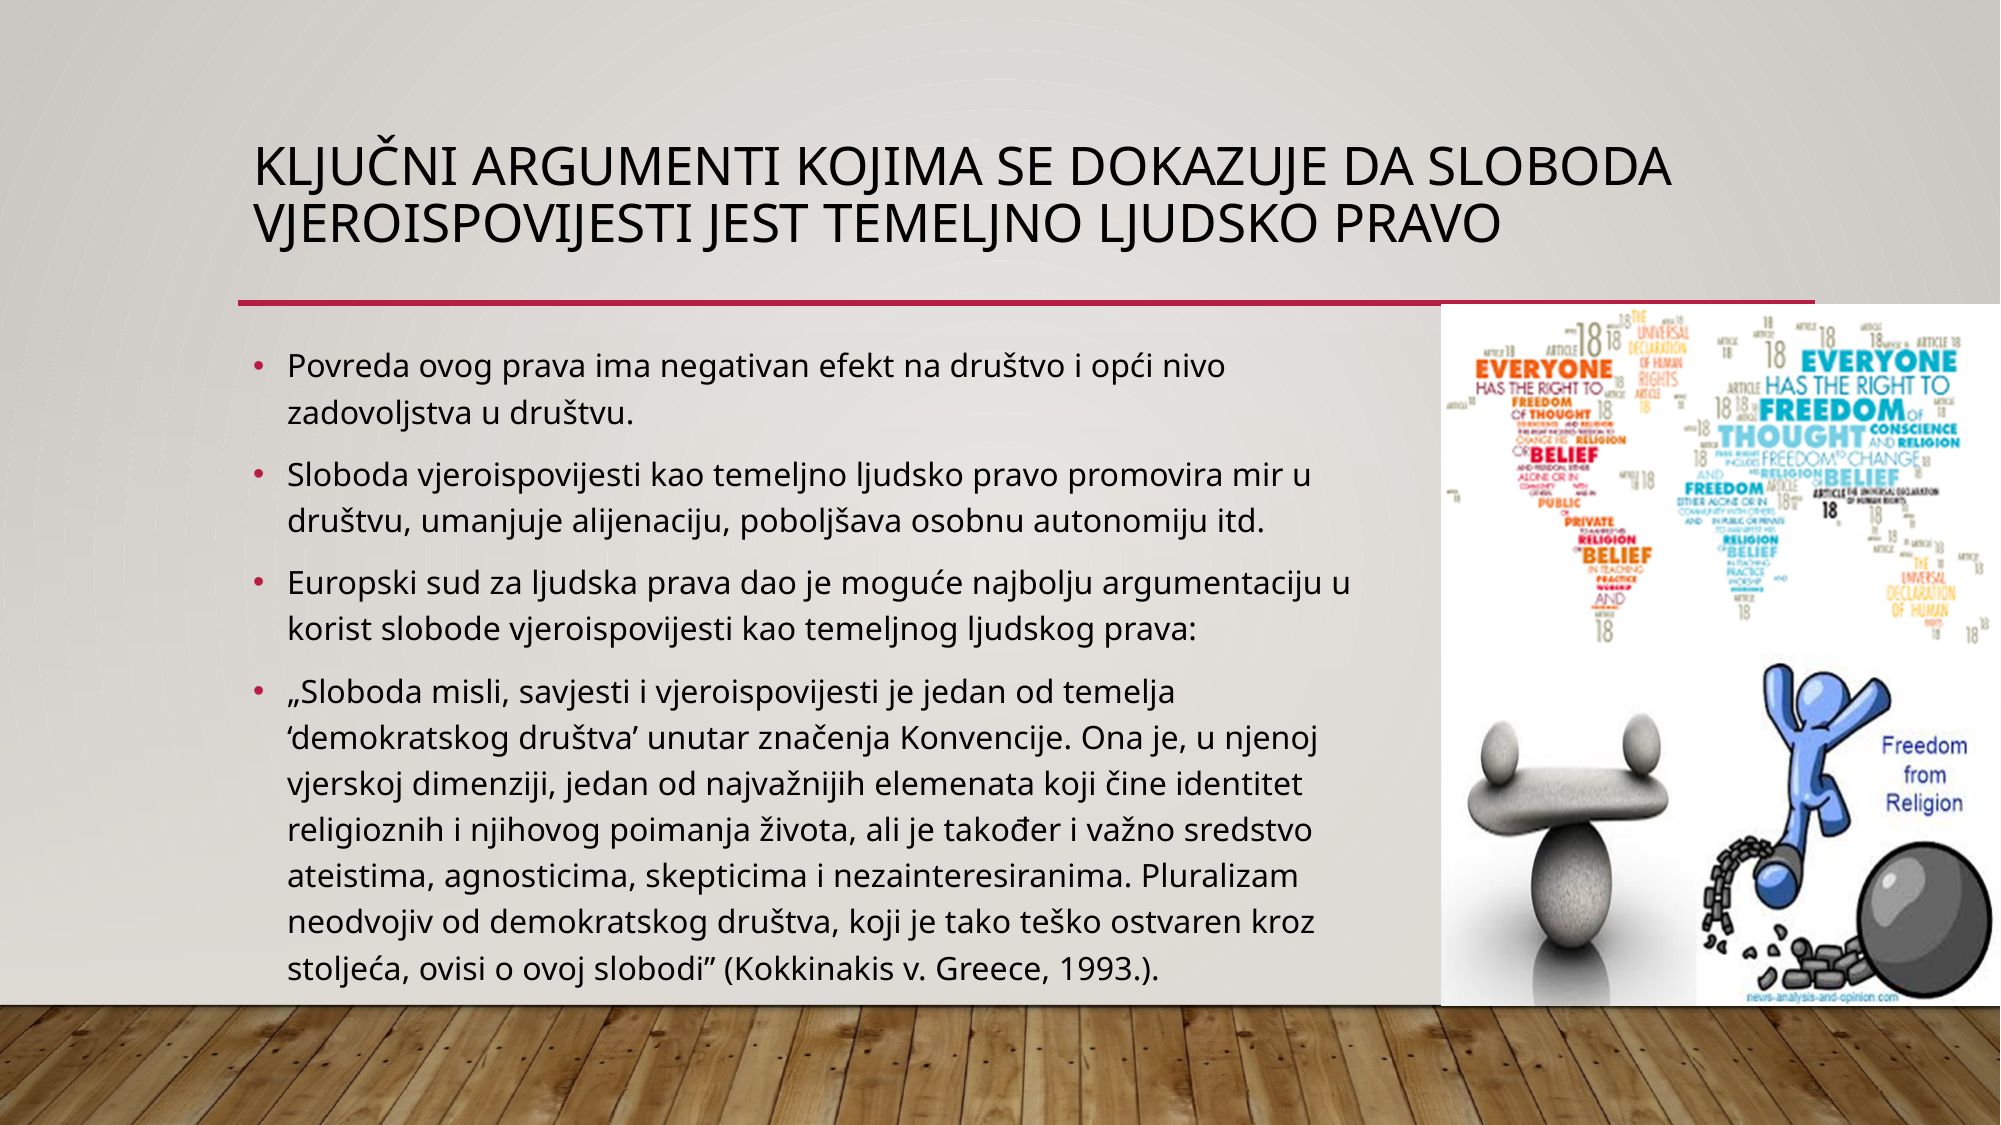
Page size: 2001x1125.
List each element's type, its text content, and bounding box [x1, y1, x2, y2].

list Povreda ovog prava ima negativan efekt na društvo i opći nivo zadovoljstva u društvu. Sloboda vjeroispovijesti kao temeljno ljudsko pravo promovira mir u društvu, umanjuje alijenaciju, poboljšava osobnu autonomiju itd. Europski sud za ljudska prava dao je moguće najbolju argumentaciju u korist slobode vjeroispovijesti kao temeljnog ljudskog prava: „Sloboda misli, savjesti i vjeroispovijesti je jedan od temelja ‘demokratskog društva’ unutar značenja Konvencije. Ona je, u njenoj vjerskoj dimenziji, jedan od najvažnijih elemenata koji čine identitet religioznih i njihovog poimanja života, ali je također i važno sredstvo ateistima, agnosticima, skepticima i nezainteresiranima. Pluralizam neodvojiv od demokratskog društva, koji je tako teško ostvaren kroz stoljeća, ovisi o ovoj slobodi” (Kokkinakis v. Greece, 1993.). [238, 330, 1380, 1006]
picture [0, 303, 2000, 1125]
title ključni argumenti kojima se dokazuje da sloboda vjeroispovijesti jest temeljno ljudsko pravo [238, 131, 1814, 305]
